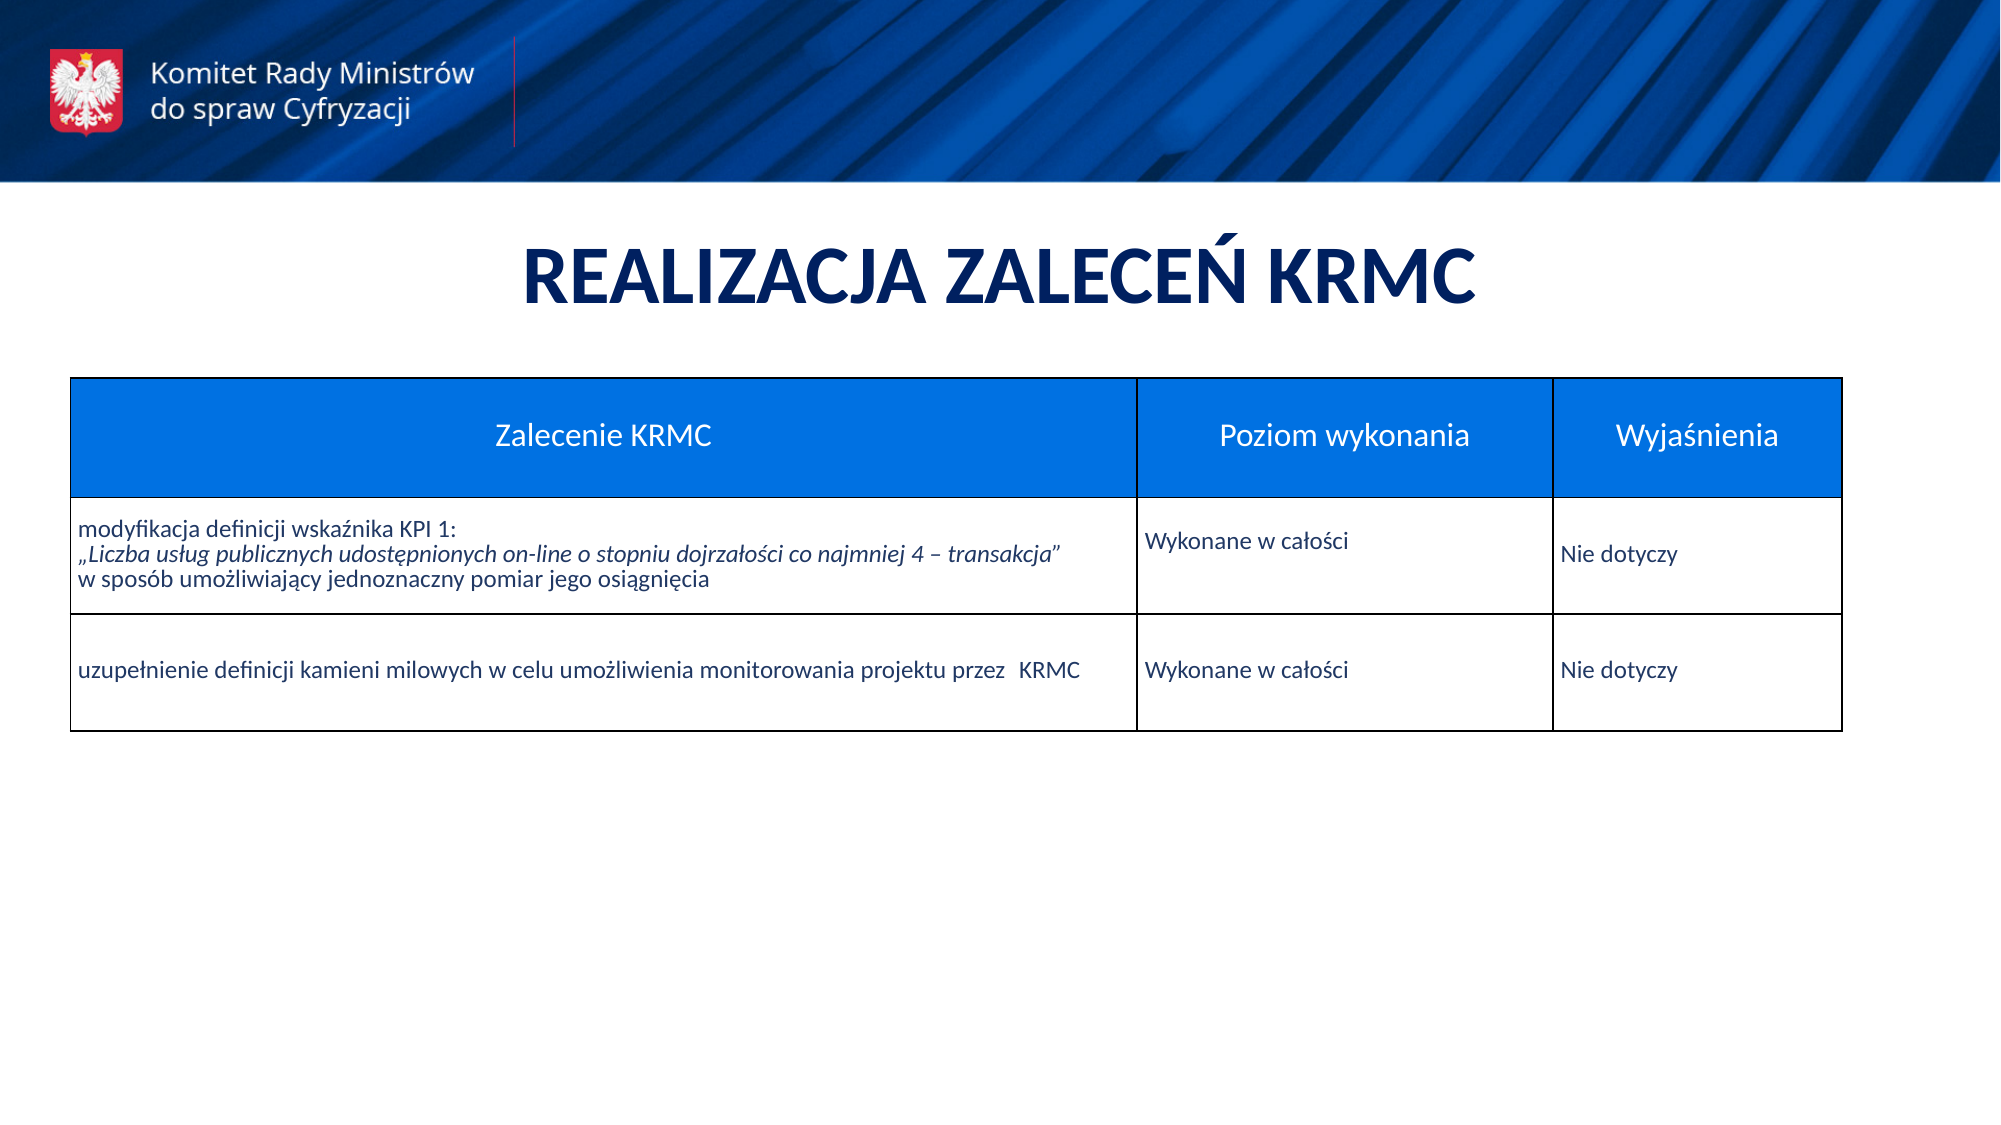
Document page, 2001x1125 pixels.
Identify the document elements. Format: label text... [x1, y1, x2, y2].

table_cell Wykonane w całości [1138, 615, 1552, 730]
table_cell uzupełnienie definicji kamieni milowych w celu umożliwienia monitorowania projektu przez KRMC [71, 615, 1136, 730]
table_header Wyjaśnienia [1554, 379, 1841, 497]
text_box REALIZACJA ZALECEŃ KRMC [301, 213, 1698, 337]
picture [0, 0, 2001, 1125]
table_header Zalecenie KRMC [71, 379, 1136, 497]
table_cell modyfikacja definicji wskaźnika KPI 1: „Liczba usług publicznych udostępnionych on-line o stopniu dojrzałości co najmniej 4 – transakcja” w sposób umożliwiający jednoznaczny pomiar jego osiągnięcia [71, 498, 1136, 613]
table_cell Nie dotyczy [1554, 615, 1841, 730]
table_cell Nie dotyczy [1554, 498, 1841, 613]
table_header Poziom wykonania [1138, 379, 1552, 497]
table_cell Wykonane w całości [1138, 498, 1552, 613]
